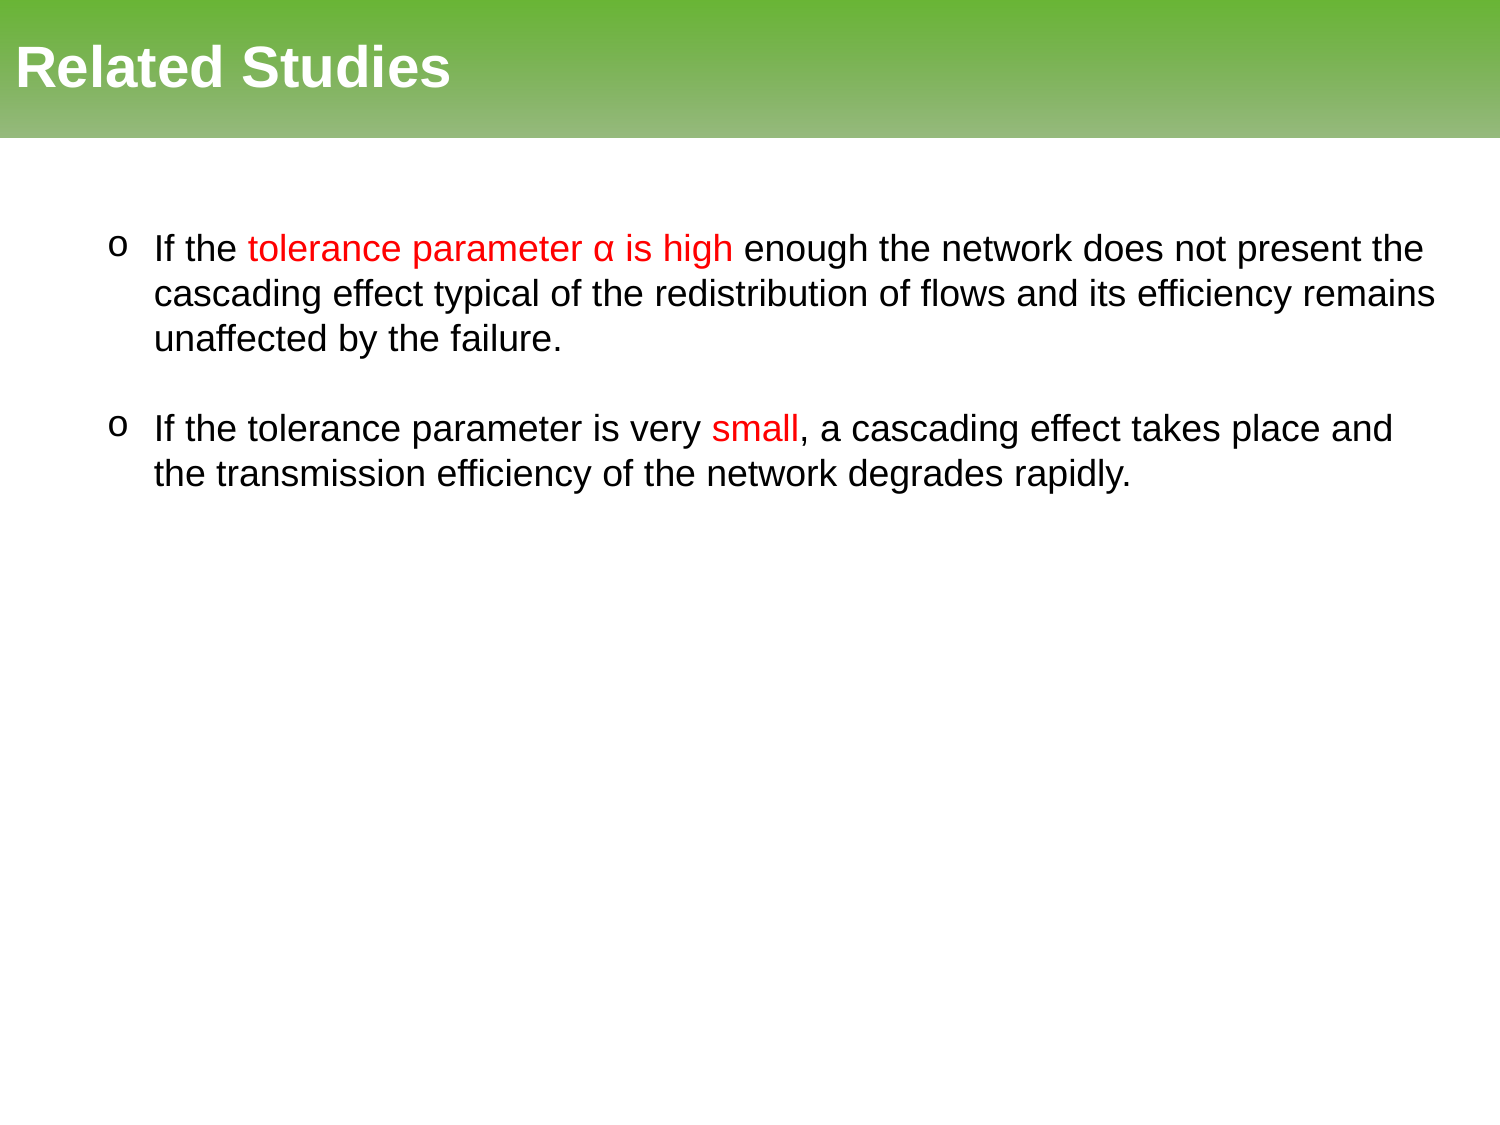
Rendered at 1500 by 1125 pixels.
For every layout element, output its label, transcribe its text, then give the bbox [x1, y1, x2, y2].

text_box If the tolerance parameter α is high enough the network does not present the cascading effect typical of the redistribution of flows and its efficiency remains unaffected by the failure. If the tolerance parameter is very small, a cascading effect takes place and the transmission efficiency of the network degrades rapidly. [92, 216, 1459, 501]
title Related Studies [0, 0, 1500, 138]
